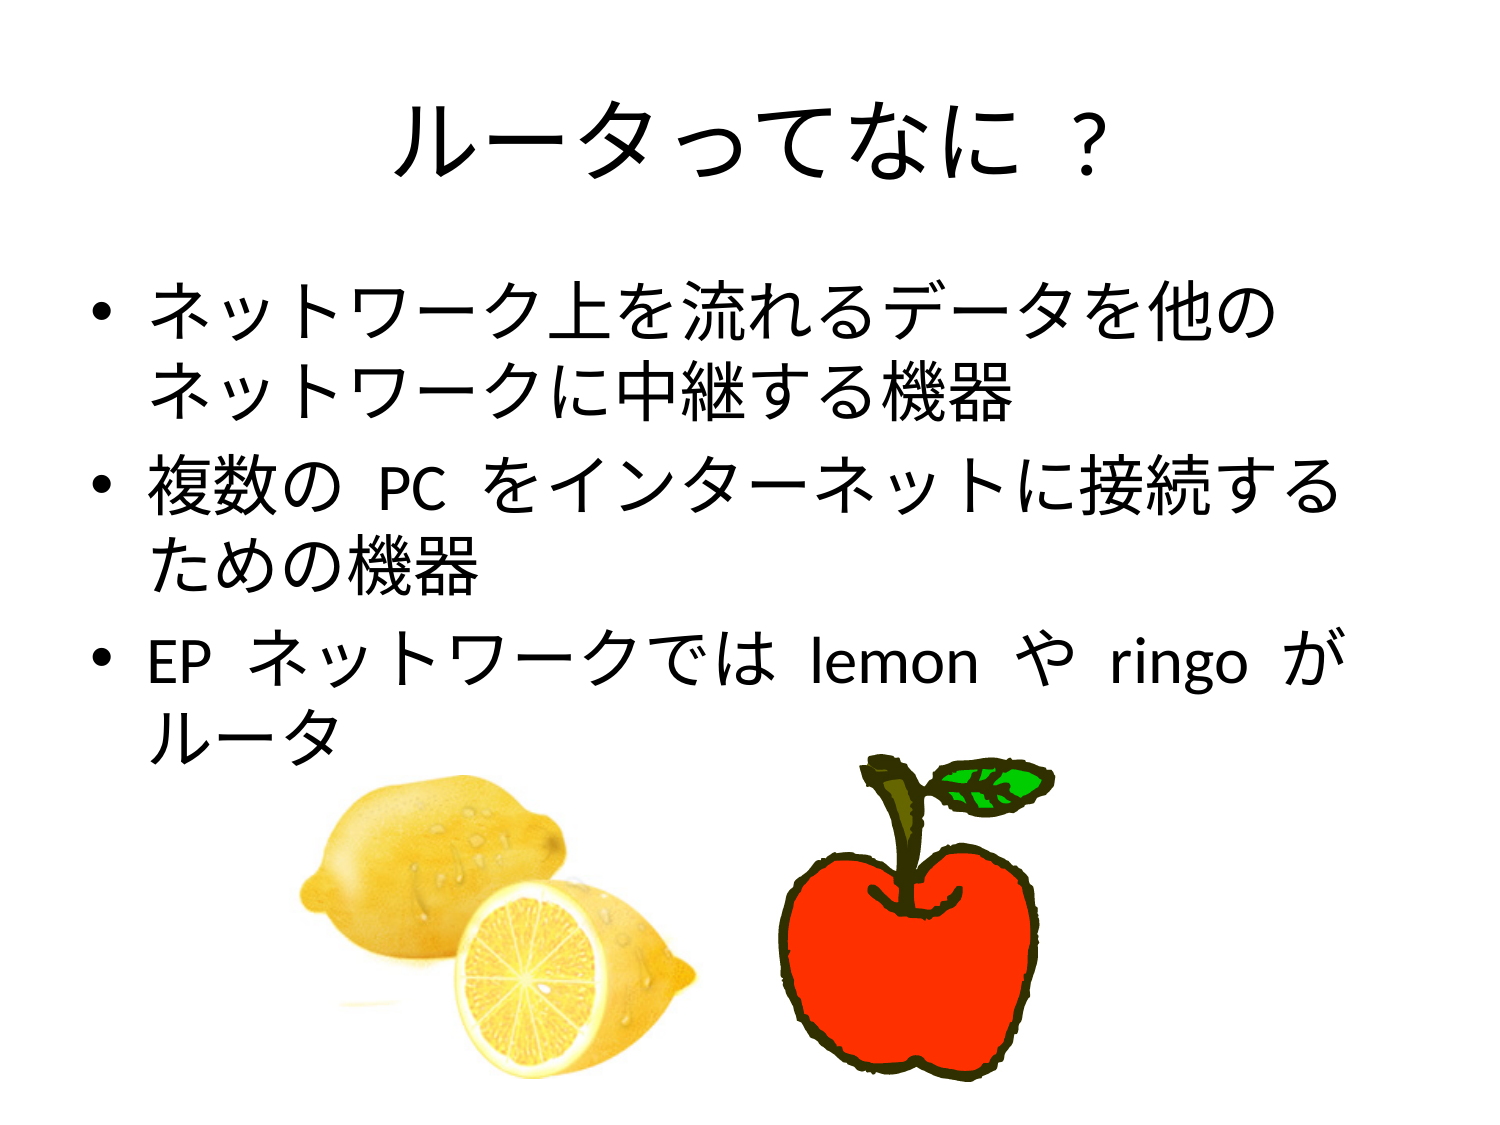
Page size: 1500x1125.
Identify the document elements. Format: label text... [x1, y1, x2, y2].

picture [289, 774, 703, 1079]
picture [761, 739, 1071, 1095]
title ルータってなに ? [75, 45, 1425, 233]
list ネットワーク上を流れるデータを他の ネットワークに中継する機器 複数の PC をインターネットに接続するための機器 EP ネットワークでは lemon や ringo がルータ [75, 262, 1425, 1005]
